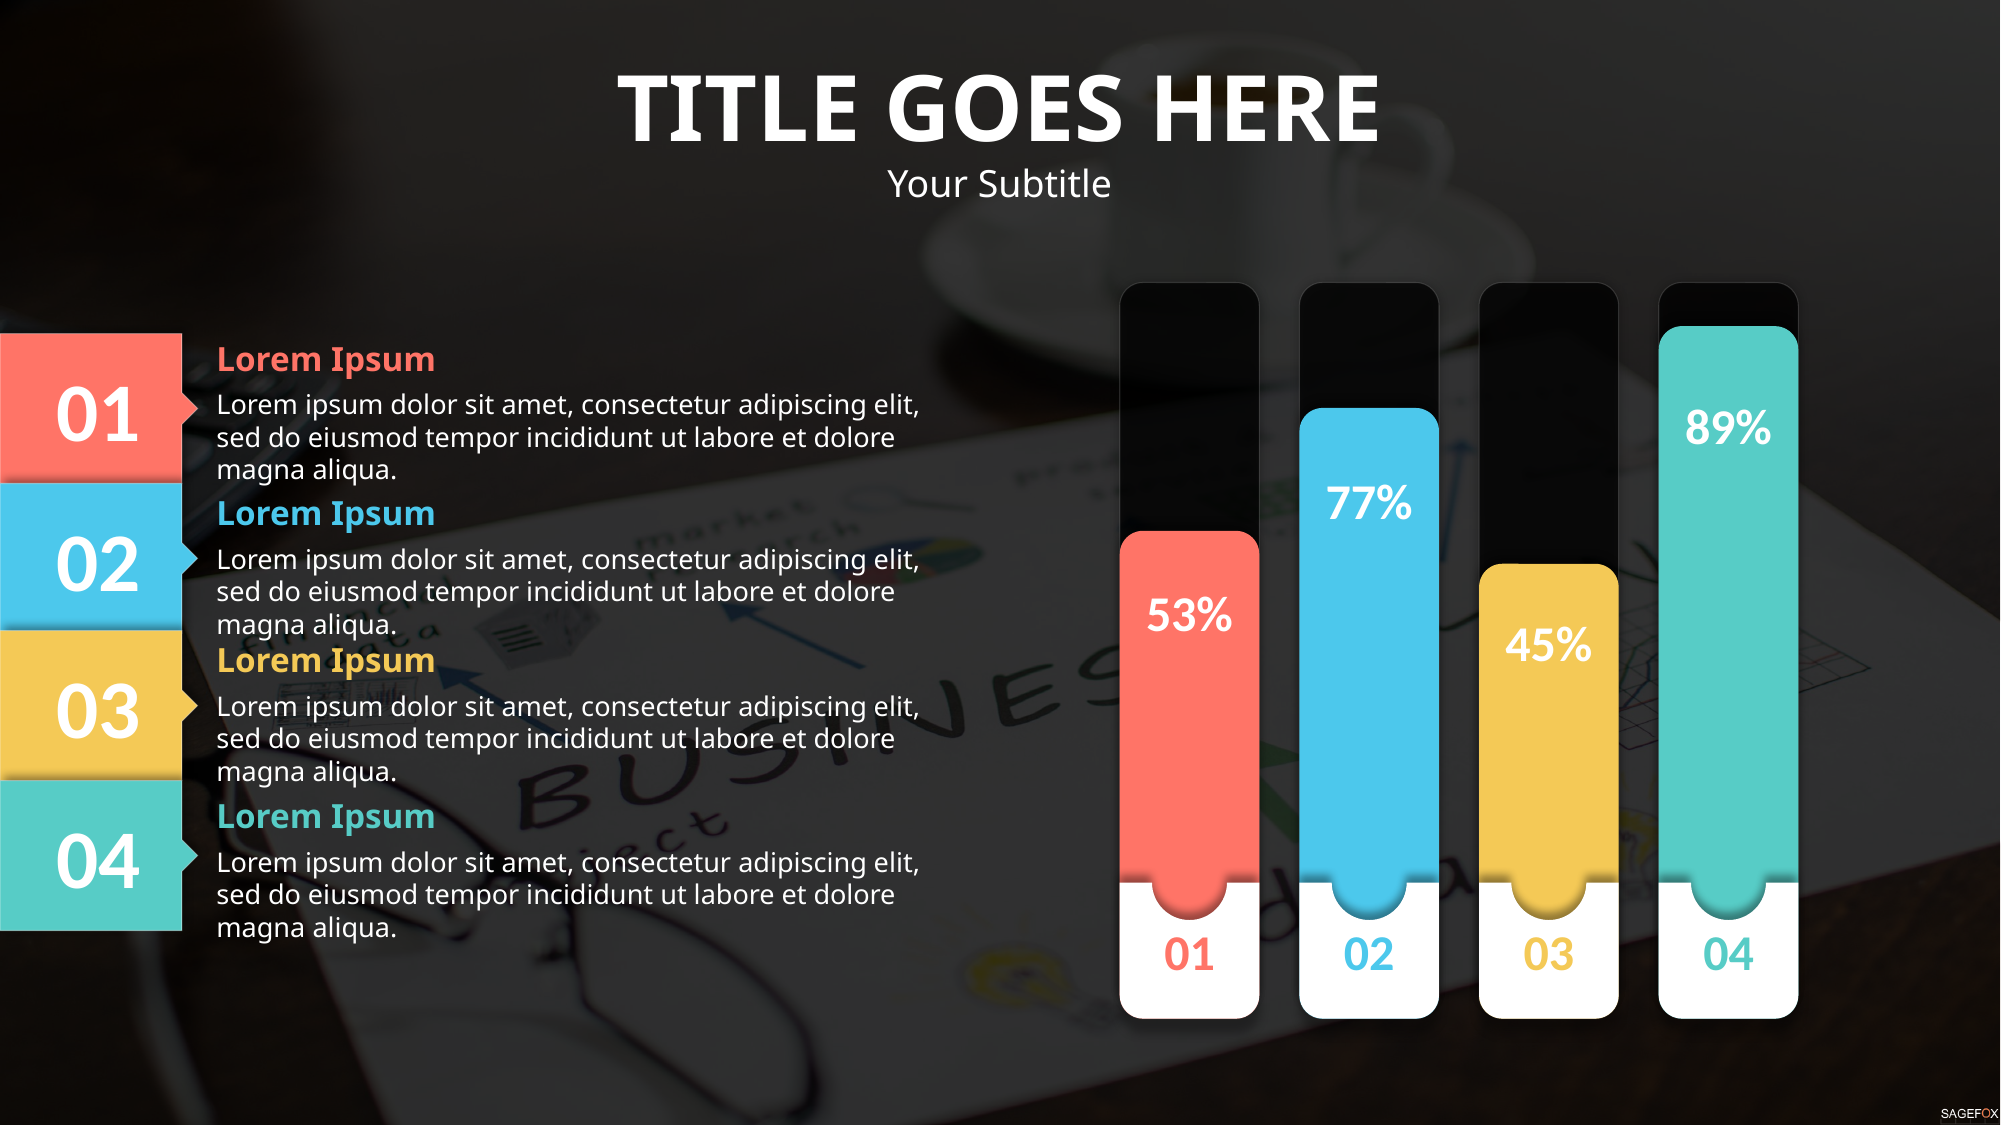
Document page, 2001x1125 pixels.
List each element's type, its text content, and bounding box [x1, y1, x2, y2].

text_box TITLE GOES HERE Your Subtitle [548, 42, 1452, 212]
text_box Lorem Ipsum Lorem ipsum dolor sit amet, consectetur adipiscing elit, sed do eiusmod tempor incididunt ut labore et dolore magna aliqua. [216, 795, 968, 943]
text_box 04 [0, 779, 200, 932]
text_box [1119, 530, 1260, 1019]
text_box 03 [0, 629, 200, 772]
picture [0, 0, 2001, 1125]
text_box [1298, 281, 1441, 412]
text_box Lorem Ipsum Lorem ipsum dolor sit amet, consectetur adipiscing elit, sed do eiusmod tempor incididunt ut labore et dolore magna aliqua. [216, 639, 968, 787]
text_box 01 [0, 332, 200, 475]
text_box Lorem Ipsum Lorem ipsum dolor sit amet, consectetur adipiscing elit, sed do eiusmod tempor incididunt ut labore et dolore magna aliqua. [216, 492, 968, 639]
text_box [1118, 281, 1261, 535]
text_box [1299, 407, 1439, 1019]
text_box [1478, 281, 1620, 566]
text_box 02 [0, 482, 200, 622]
text_box Lorem Ipsum Lorem ipsum dolor sit amet, consectetur adipiscing elit, sed do eiusmod tempor incididunt ut labore et dolore magna aliqua. [216, 337, 968, 486]
text_box [1657, 281, 1800, 330]
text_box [1479, 563, 1619, 1019]
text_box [1658, 326, 1799, 1019]
